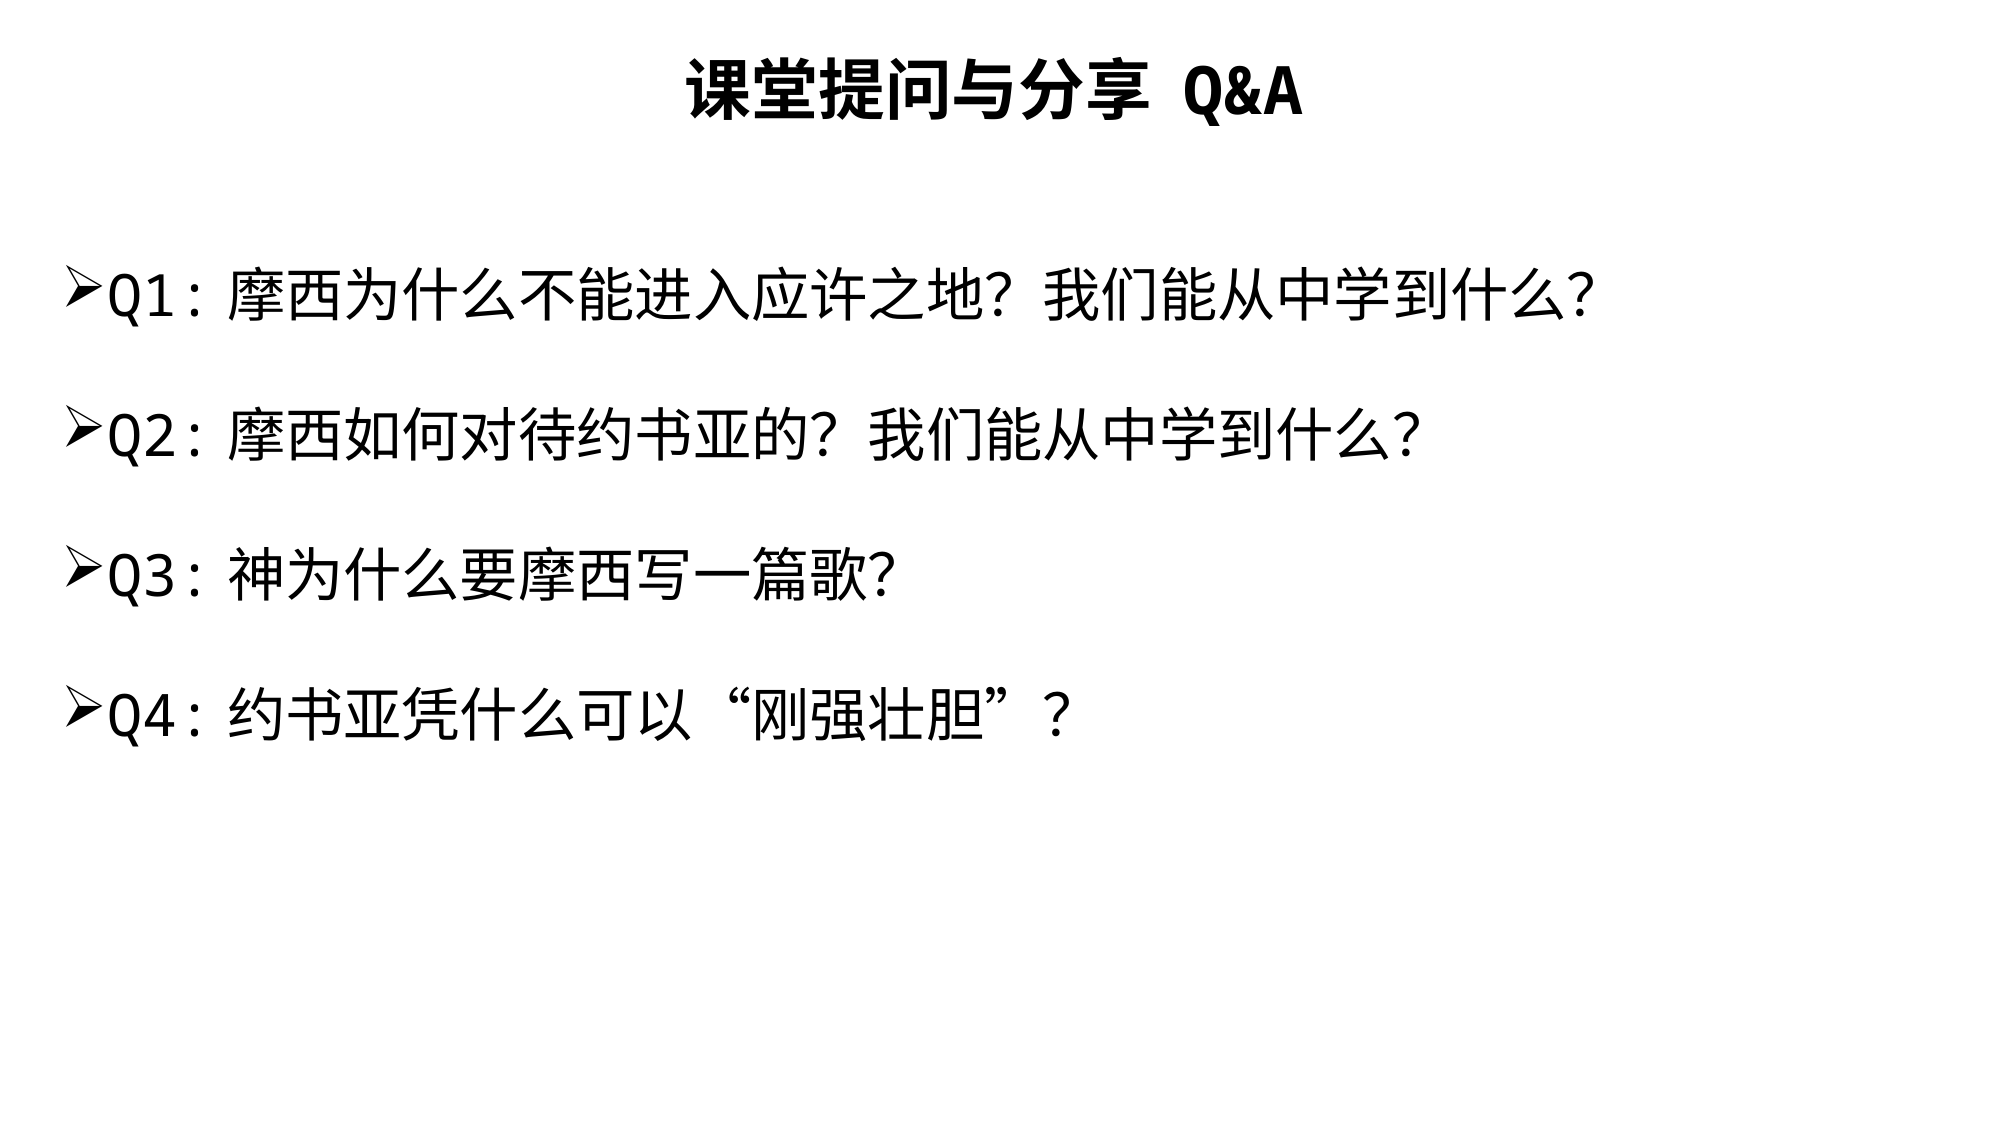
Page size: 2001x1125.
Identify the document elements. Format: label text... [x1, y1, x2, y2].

text_box 课堂提问与分享 Q&A [32, 40, 1956, 230]
text_box Q1:摩西为什么不能进入应许之地？我们能从中学到什么？ Q2:摩西如何对待约书亚的？我们能从中学到什么？ Q3:神为什么要摩西写一篇歌？ Q4:约书亚凭什么可以“刚强壮胆”？ [46, 251, 1954, 756]
